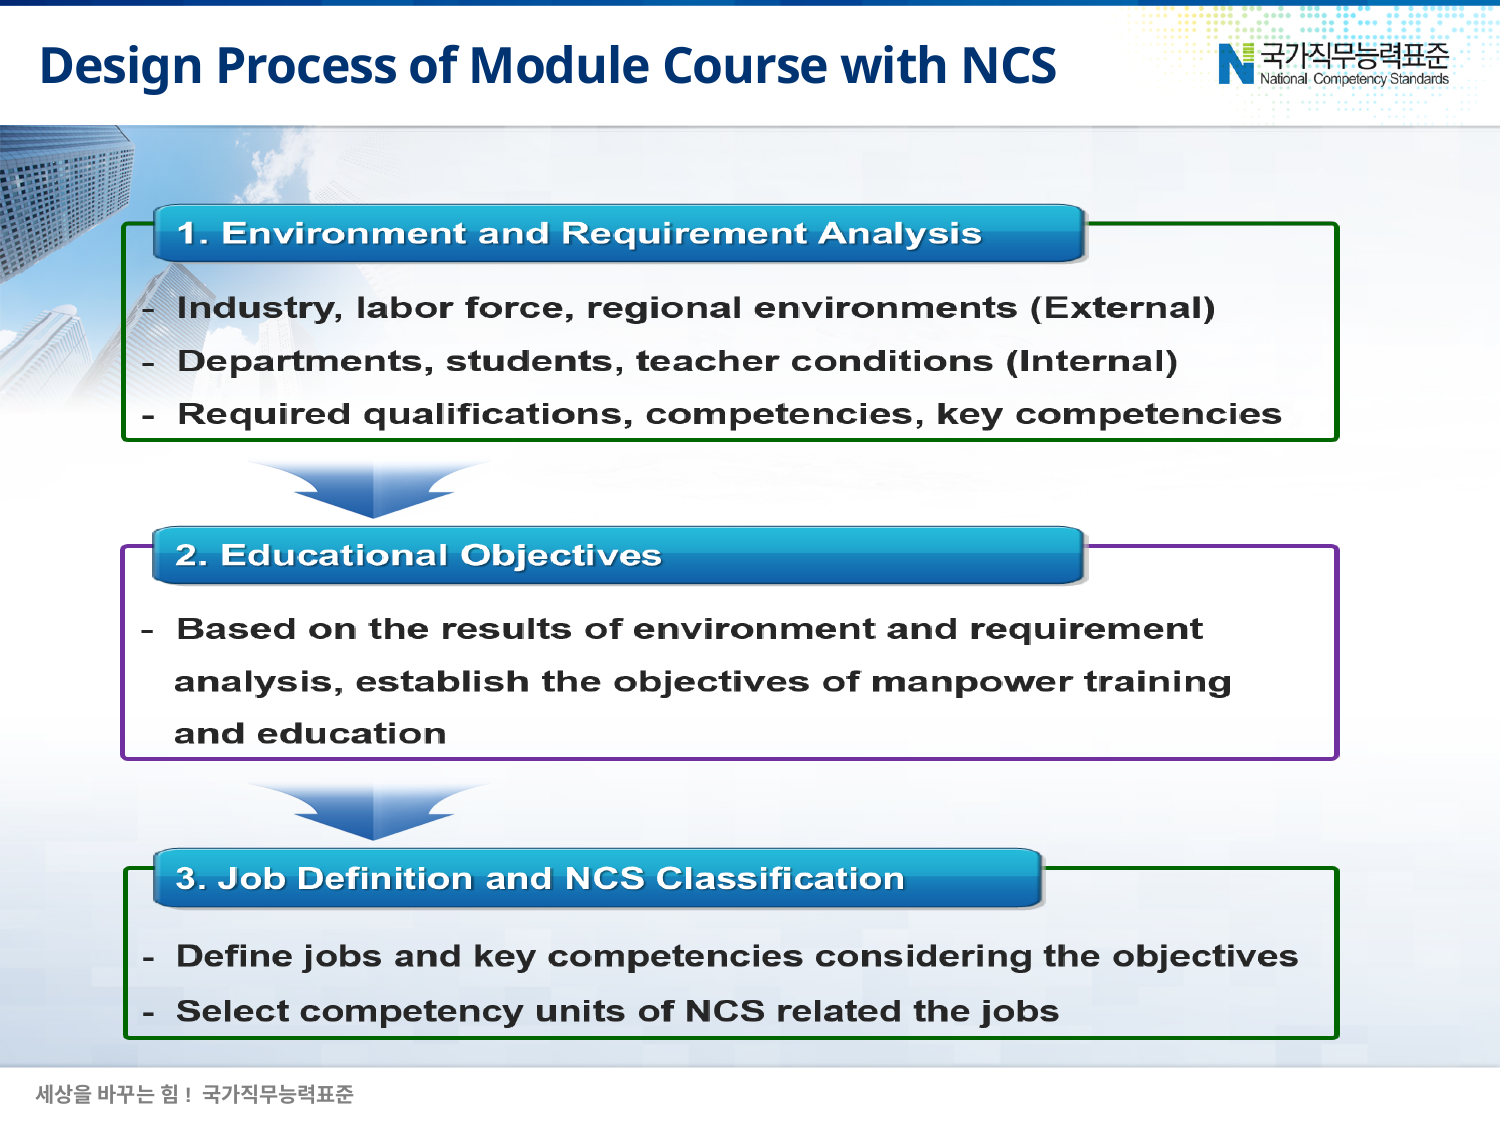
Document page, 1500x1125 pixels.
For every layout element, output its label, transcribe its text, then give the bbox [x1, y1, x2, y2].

title Design Process of Module Course with NCS [23, 7, 1500, 119]
picture [0, 0, 1500, 1125]
